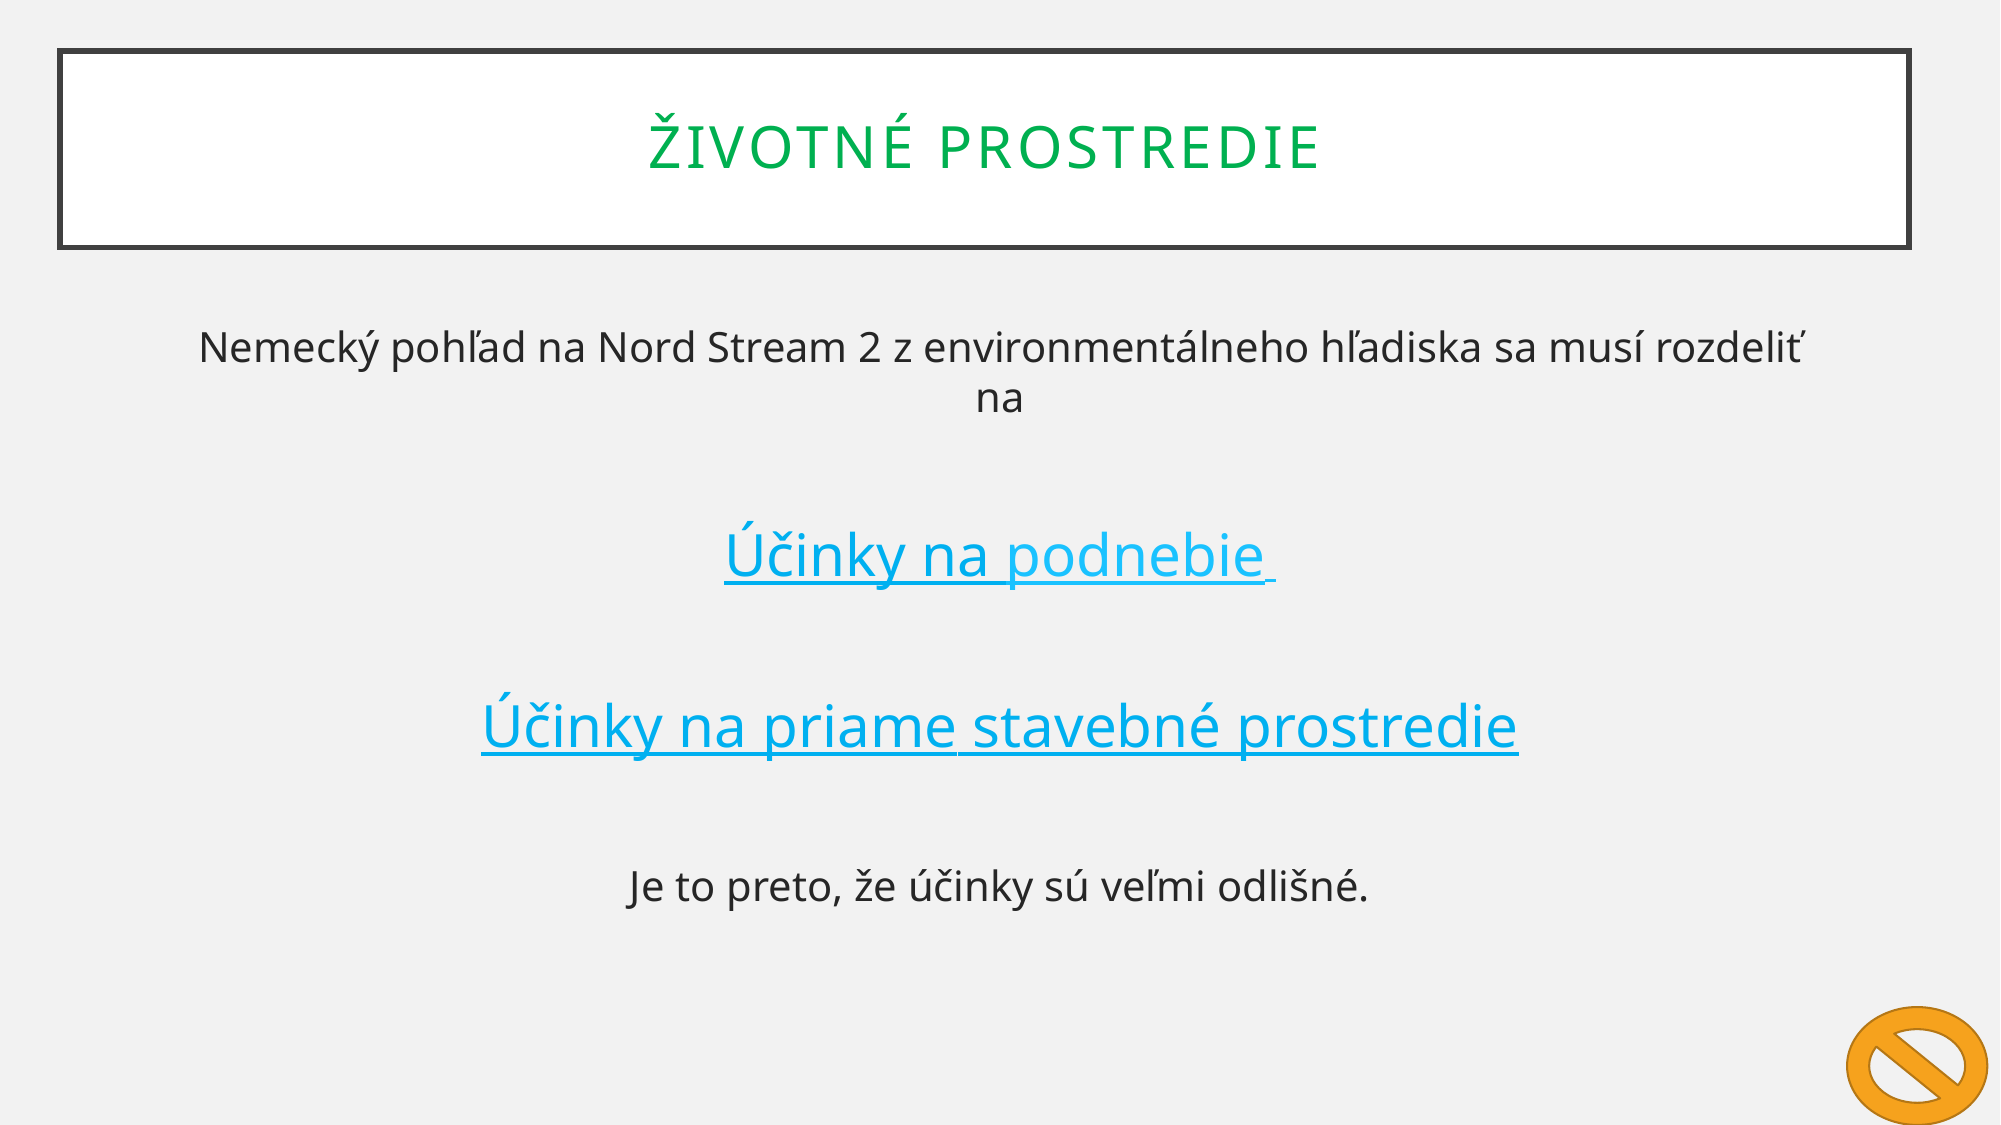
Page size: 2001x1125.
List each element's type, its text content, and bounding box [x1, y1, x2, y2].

list Nemecký pohľad na Nord Stream 2 z environmentálneho hľadiska sa musí rozdeliť na Účinky na podnebie Účinky na priame stavebné prostredie Je to preto, že účinky sú veľmi odlišné. [178, 247, 1822, 1048]
text_box [1846, 1006, 1989, 1125]
text_box Životné Prostredie [60, 50, 1909, 248]
